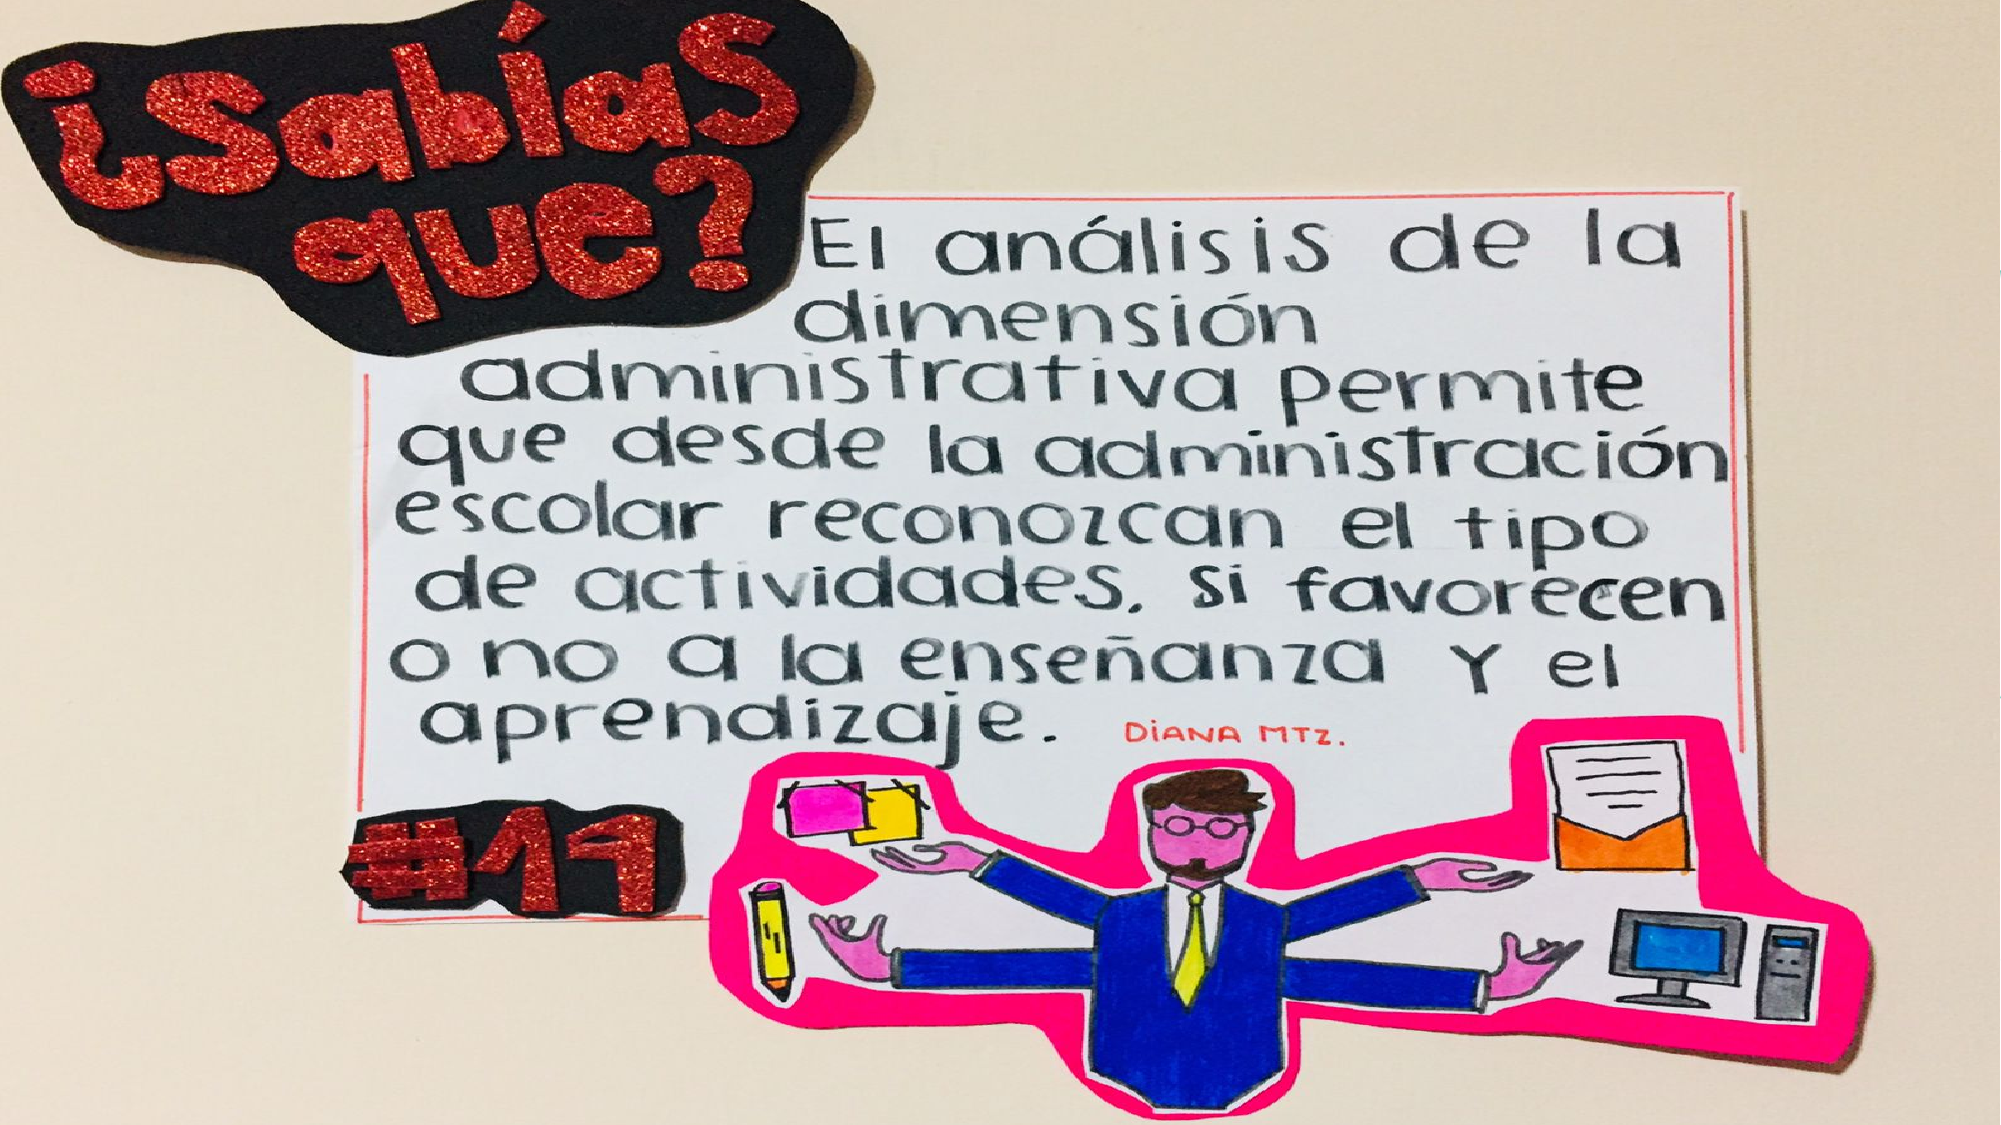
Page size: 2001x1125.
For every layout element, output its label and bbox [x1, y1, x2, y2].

list [0, 0, 2000, 1125]
